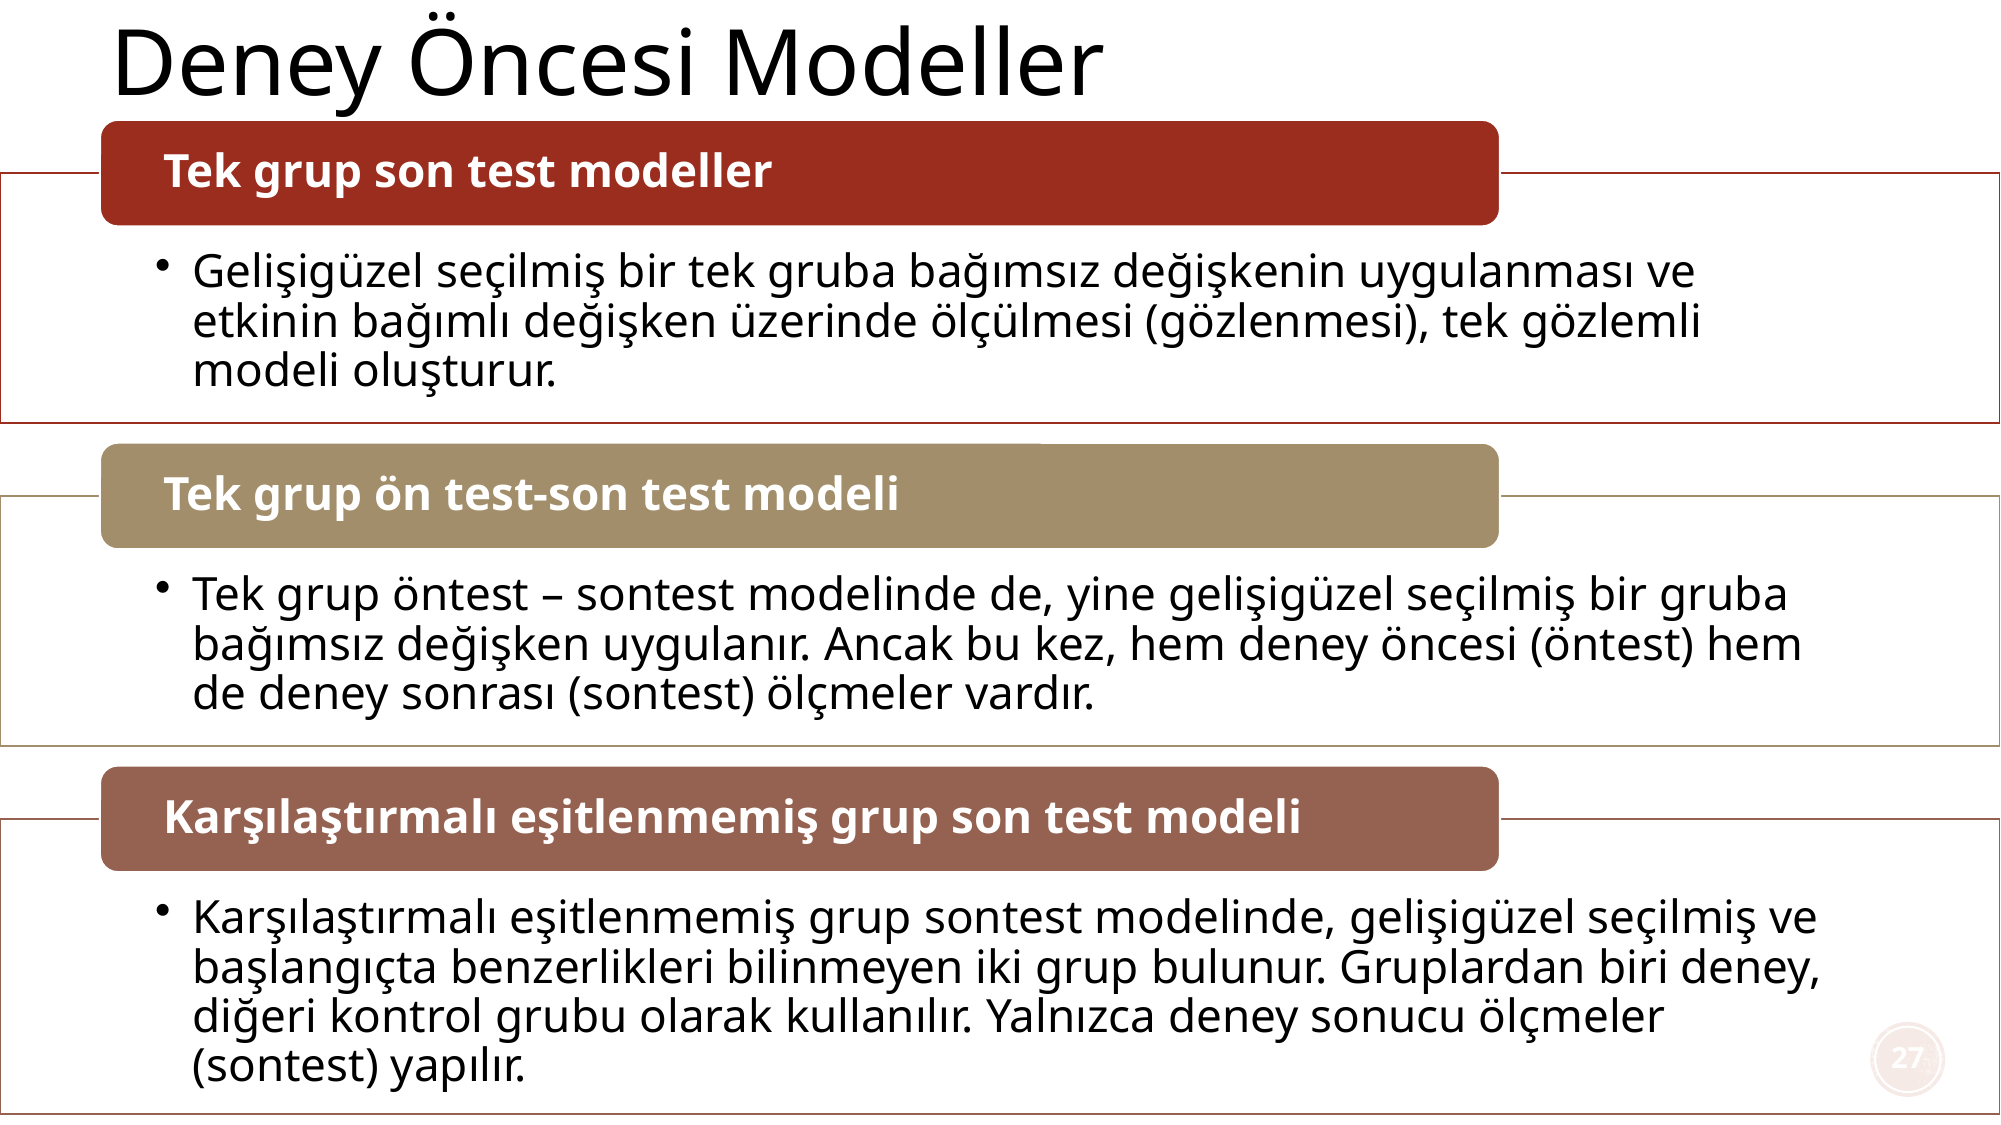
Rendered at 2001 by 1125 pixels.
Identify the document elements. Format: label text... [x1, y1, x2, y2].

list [5, 110, 1996, 1121]
title Deney Öncesi Modeller [95, 0, 1746, 108]
